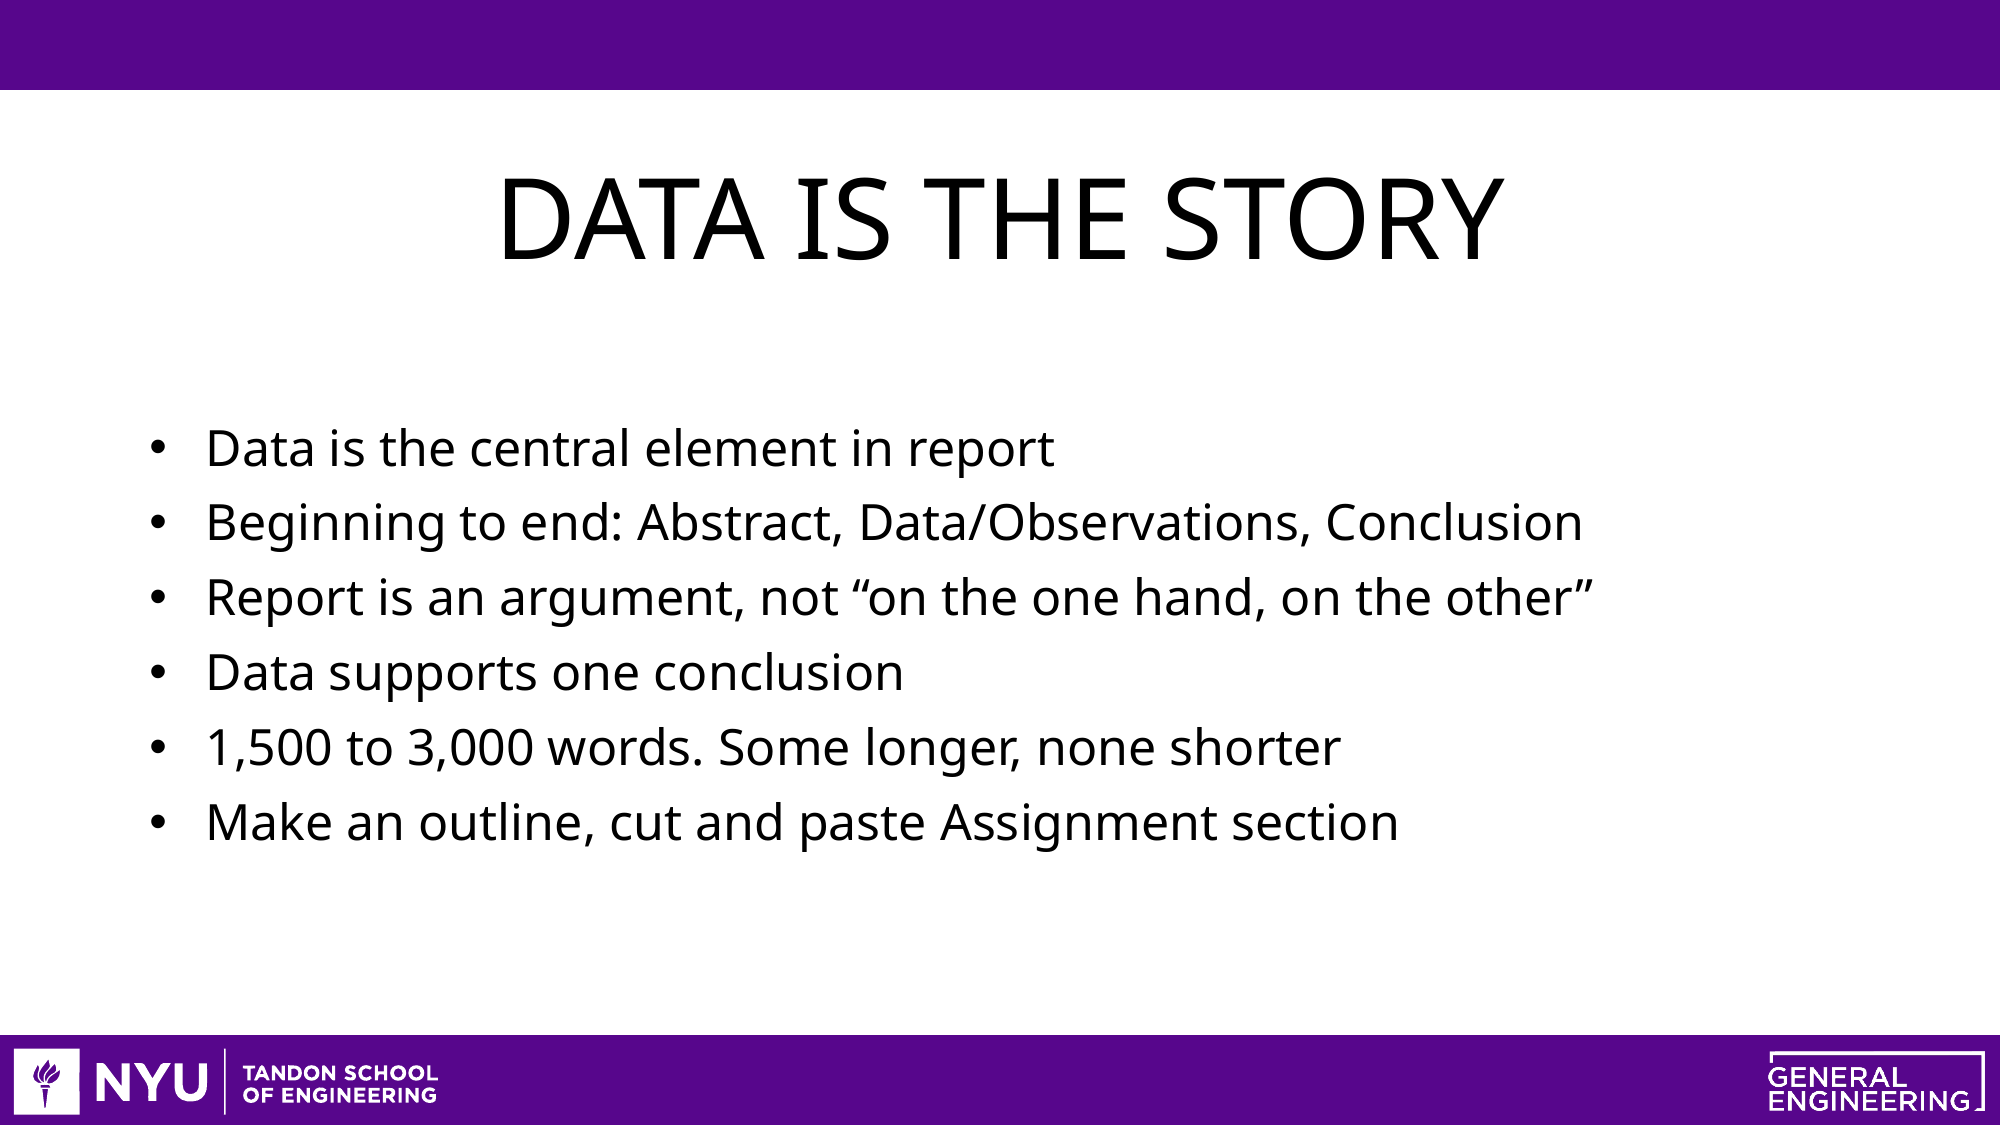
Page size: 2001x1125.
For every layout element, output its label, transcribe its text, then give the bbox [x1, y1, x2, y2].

title DATA IS THE STORY [92, 132, 1908, 292]
picture [1768, 1051, 1985, 1111]
text_box [0, 0, 2000, 91]
picture [13, 1048, 438, 1115]
subtitle Data is the central element in report Beginning to end: Abstract, Data/Observations, Conclusion Report is an argument, not “on the one hand, on the other” Data supports one conclusion 1,500 to 3,000 words. Some longer, none shorter Make an outline, cut and paste Assignment section [134, 315, 1908, 959]
text_box [0, 1034, 2000, 1125]
